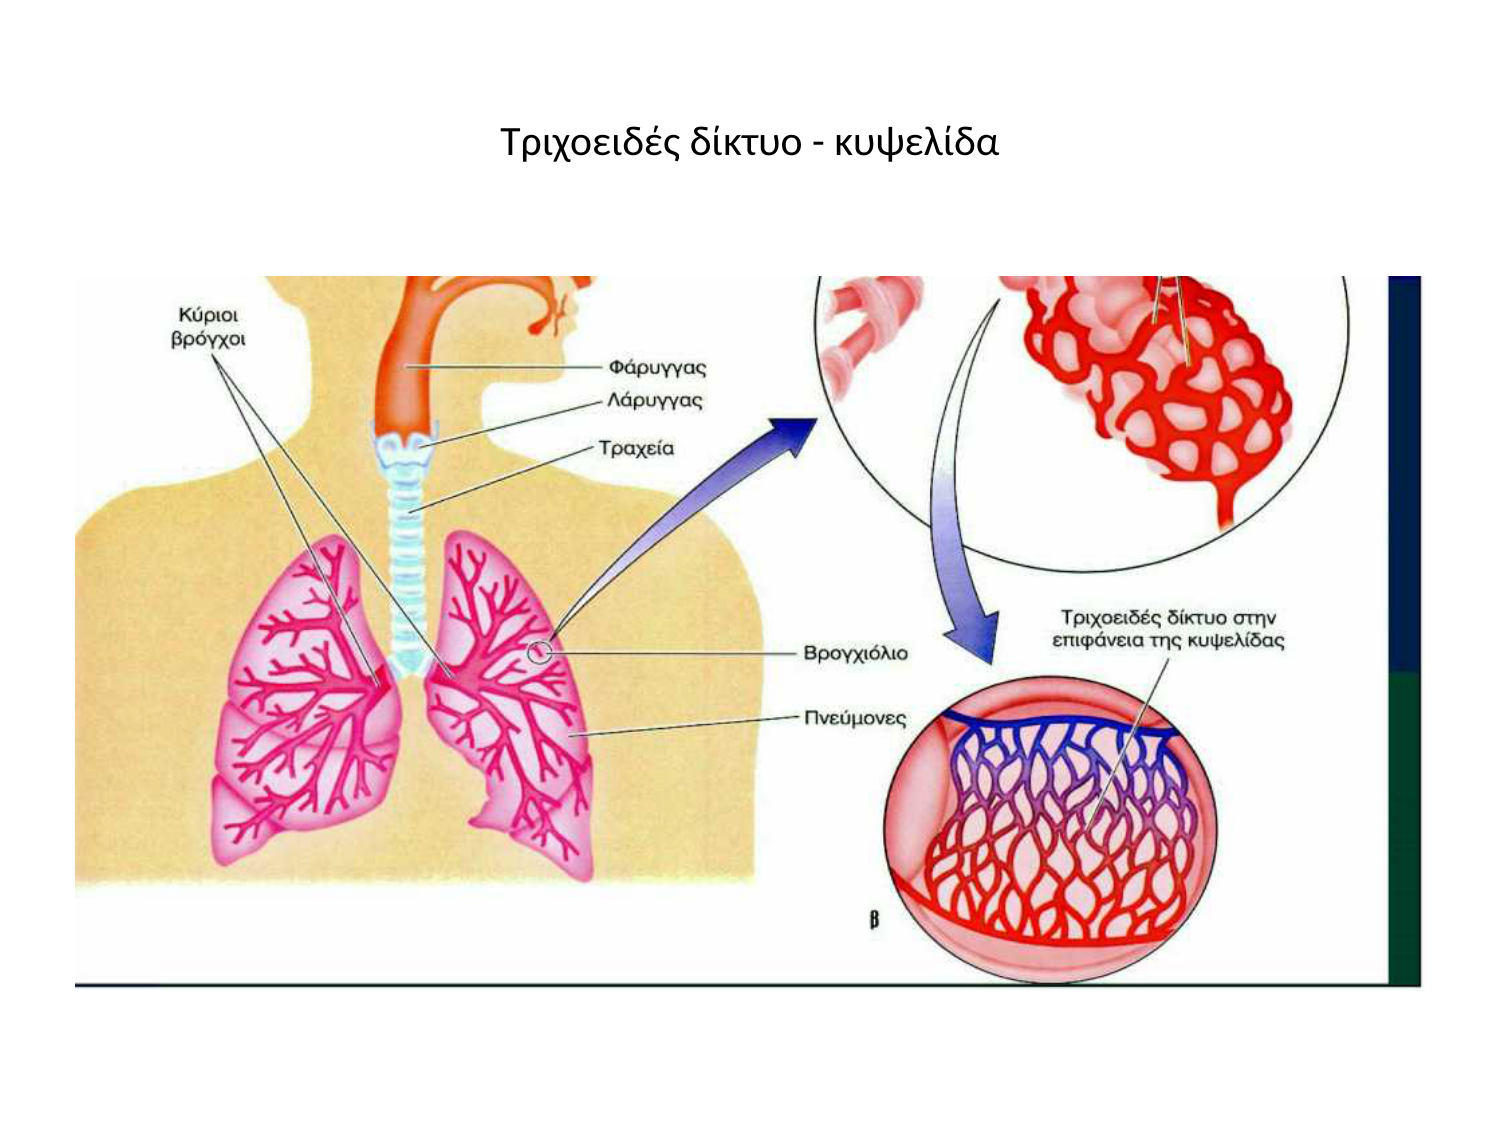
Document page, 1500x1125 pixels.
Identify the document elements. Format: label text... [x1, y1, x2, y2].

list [74, 276, 1426, 992]
title Τριχοειδές δίκτυο - κυψελίδα [75, 45, 1425, 233]
